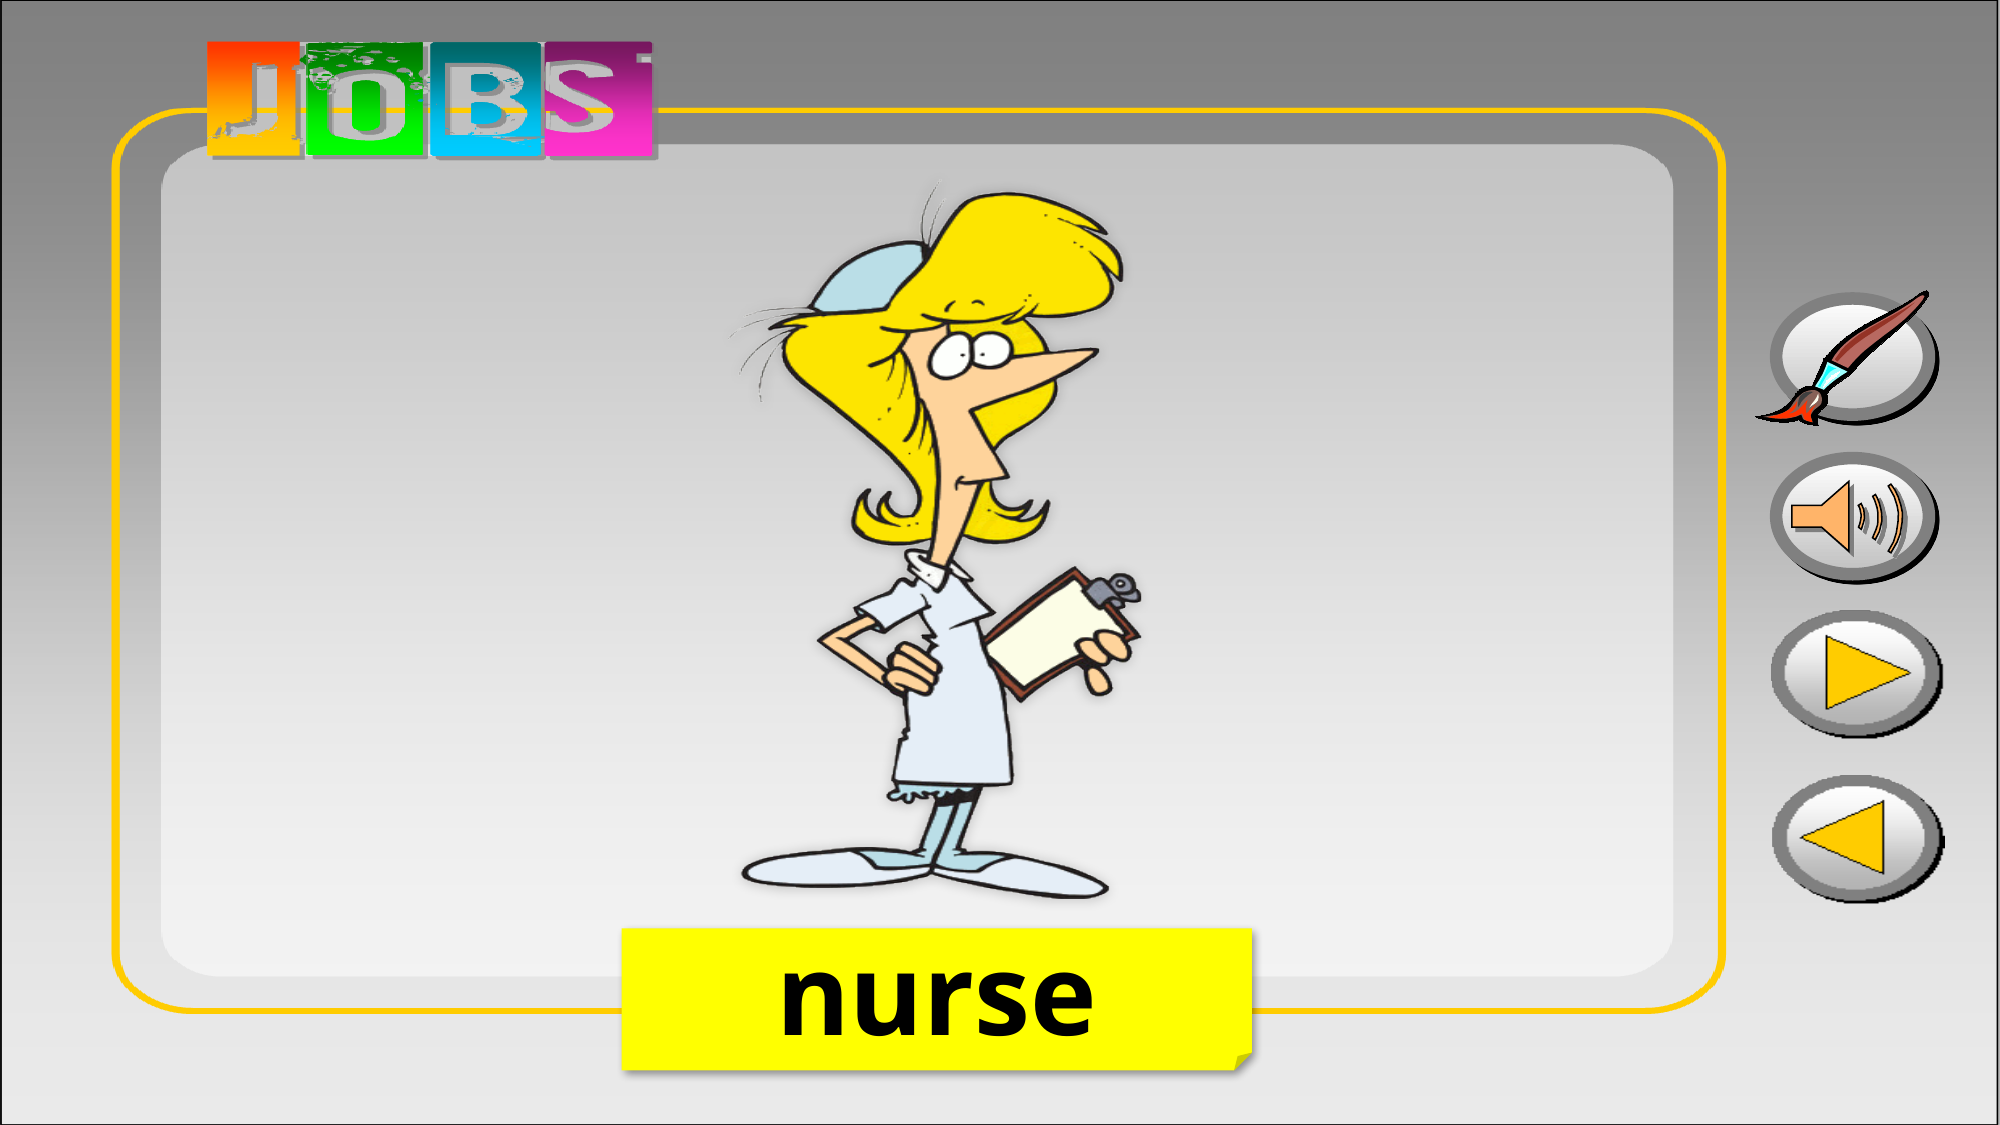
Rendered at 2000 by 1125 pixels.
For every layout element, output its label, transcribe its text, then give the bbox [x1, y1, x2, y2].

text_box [1755, 290, 1930, 426]
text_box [1775, 457, 1930, 575]
picture [0, 0, 2000, 1125]
text_box nurse [621, 928, 1252, 1071]
